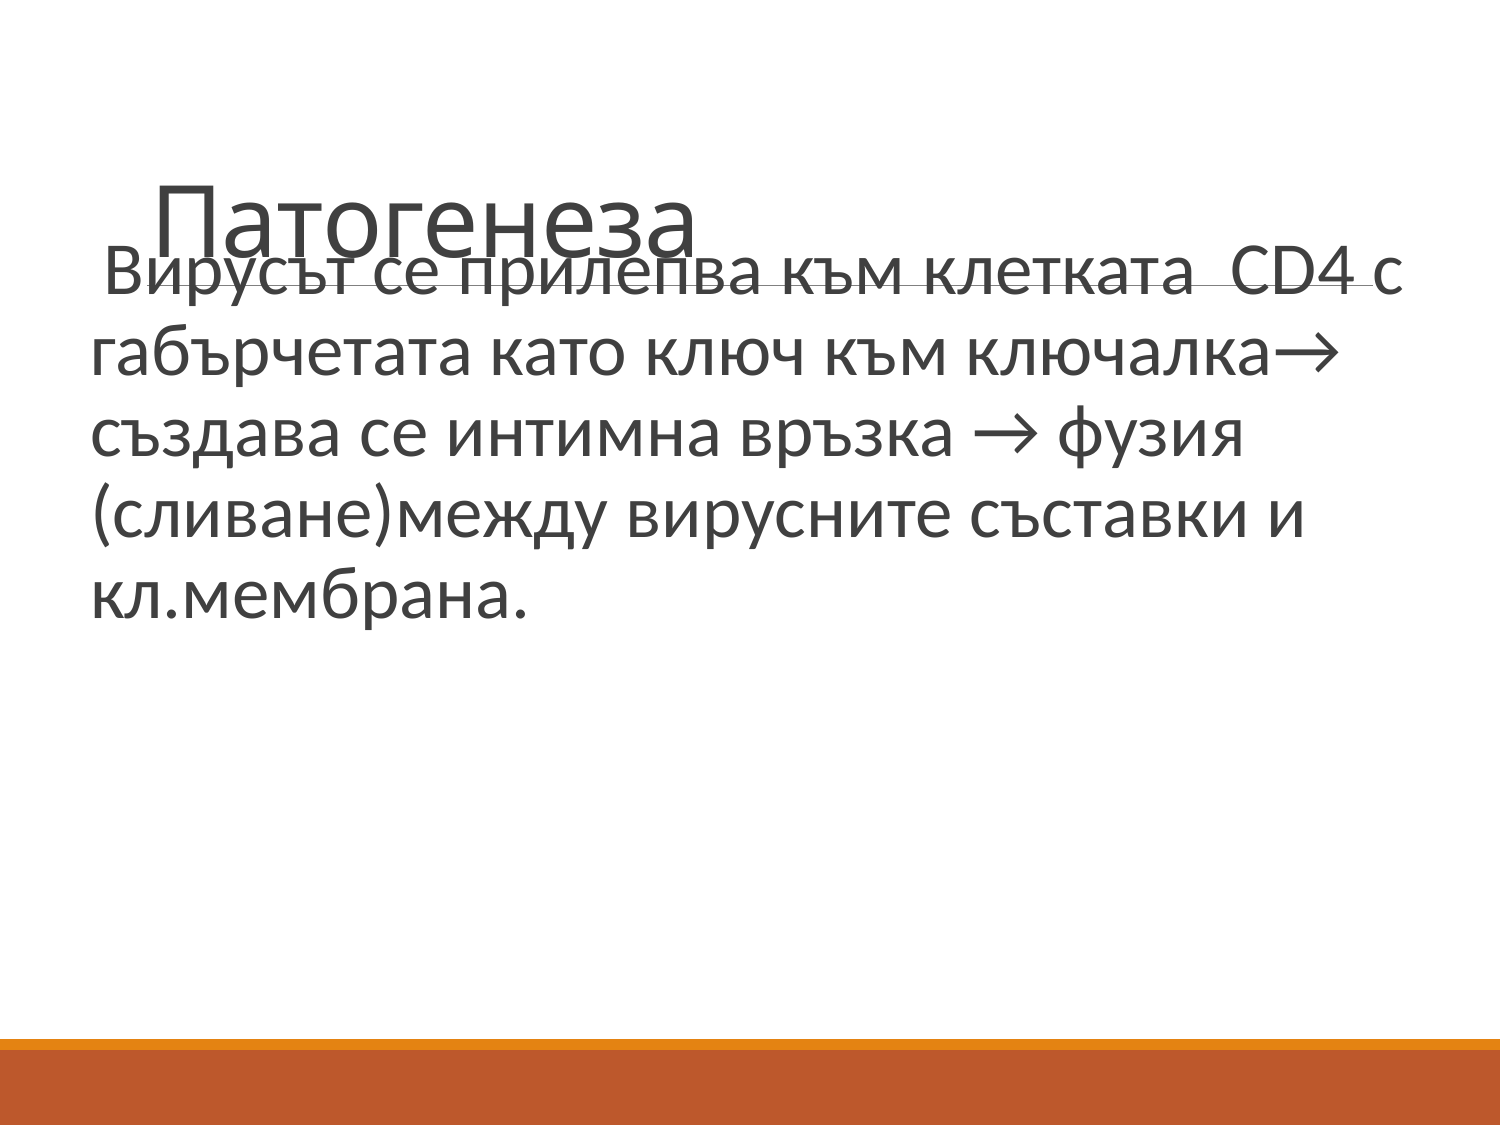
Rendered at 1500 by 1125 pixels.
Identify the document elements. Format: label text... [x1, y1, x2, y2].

list Вирусът се прилепва към клетката CD4 с габърчетата като ключ към ключалка→ създава се интимна връзка → фузия (сливане)между вирусните съставки и кл.мембрана. [75, 222, 1425, 1005]
title Патогенеза [135, 47, 1373, 222]
